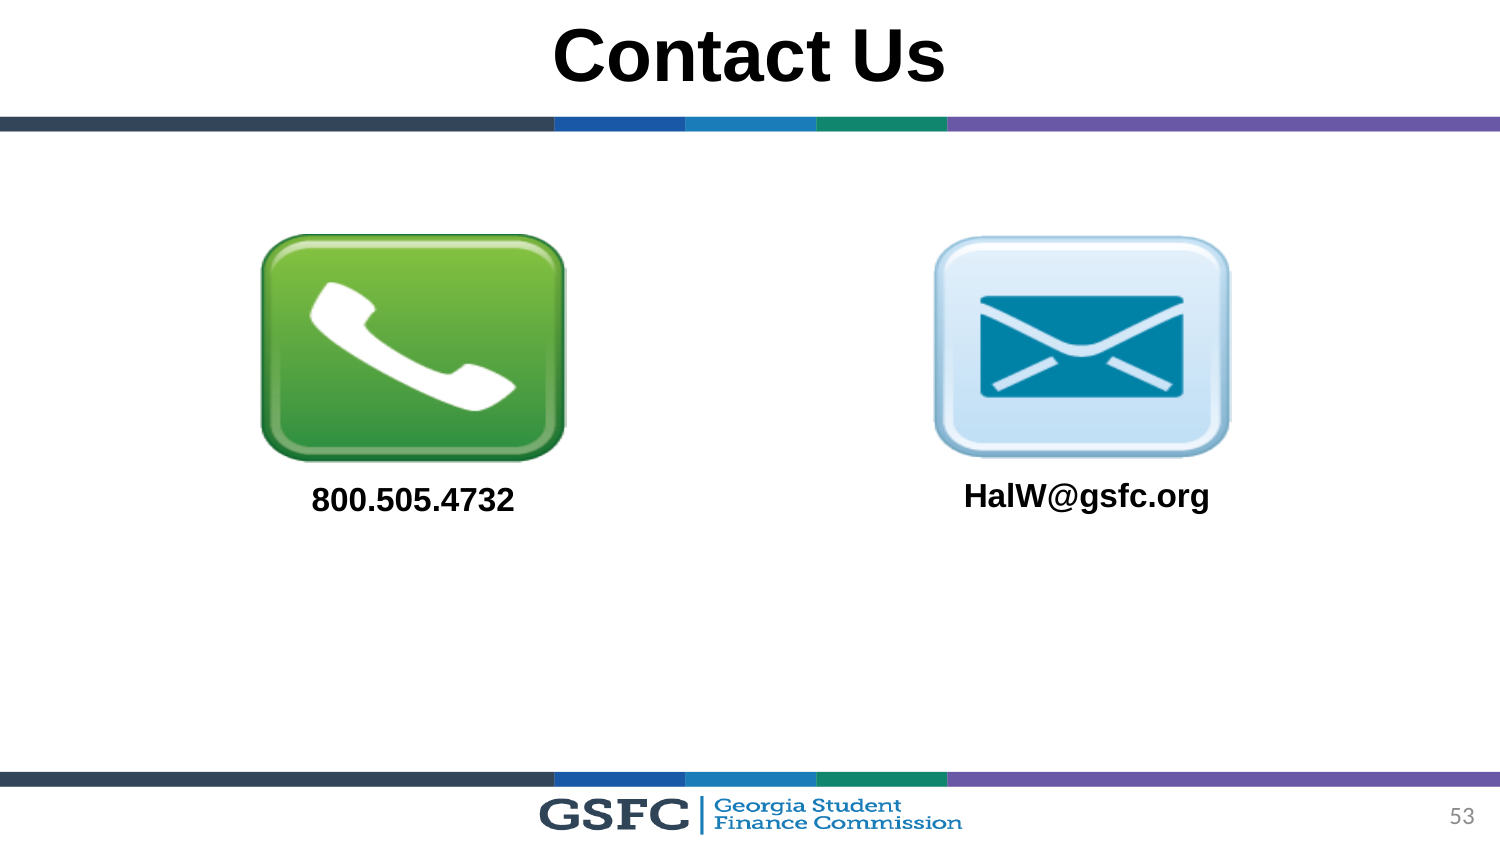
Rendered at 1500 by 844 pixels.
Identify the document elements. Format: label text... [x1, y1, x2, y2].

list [260, 234, 567, 463]
slide_number 53 [1391, 791, 1490, 837]
title Contact Us [0, 0, 1500, 114]
picture [0, 114, 1500, 844]
text_box 800.505.4732 [284, 473, 543, 527]
text_box HalW@gsfc.org [790, 469, 1375, 523]
